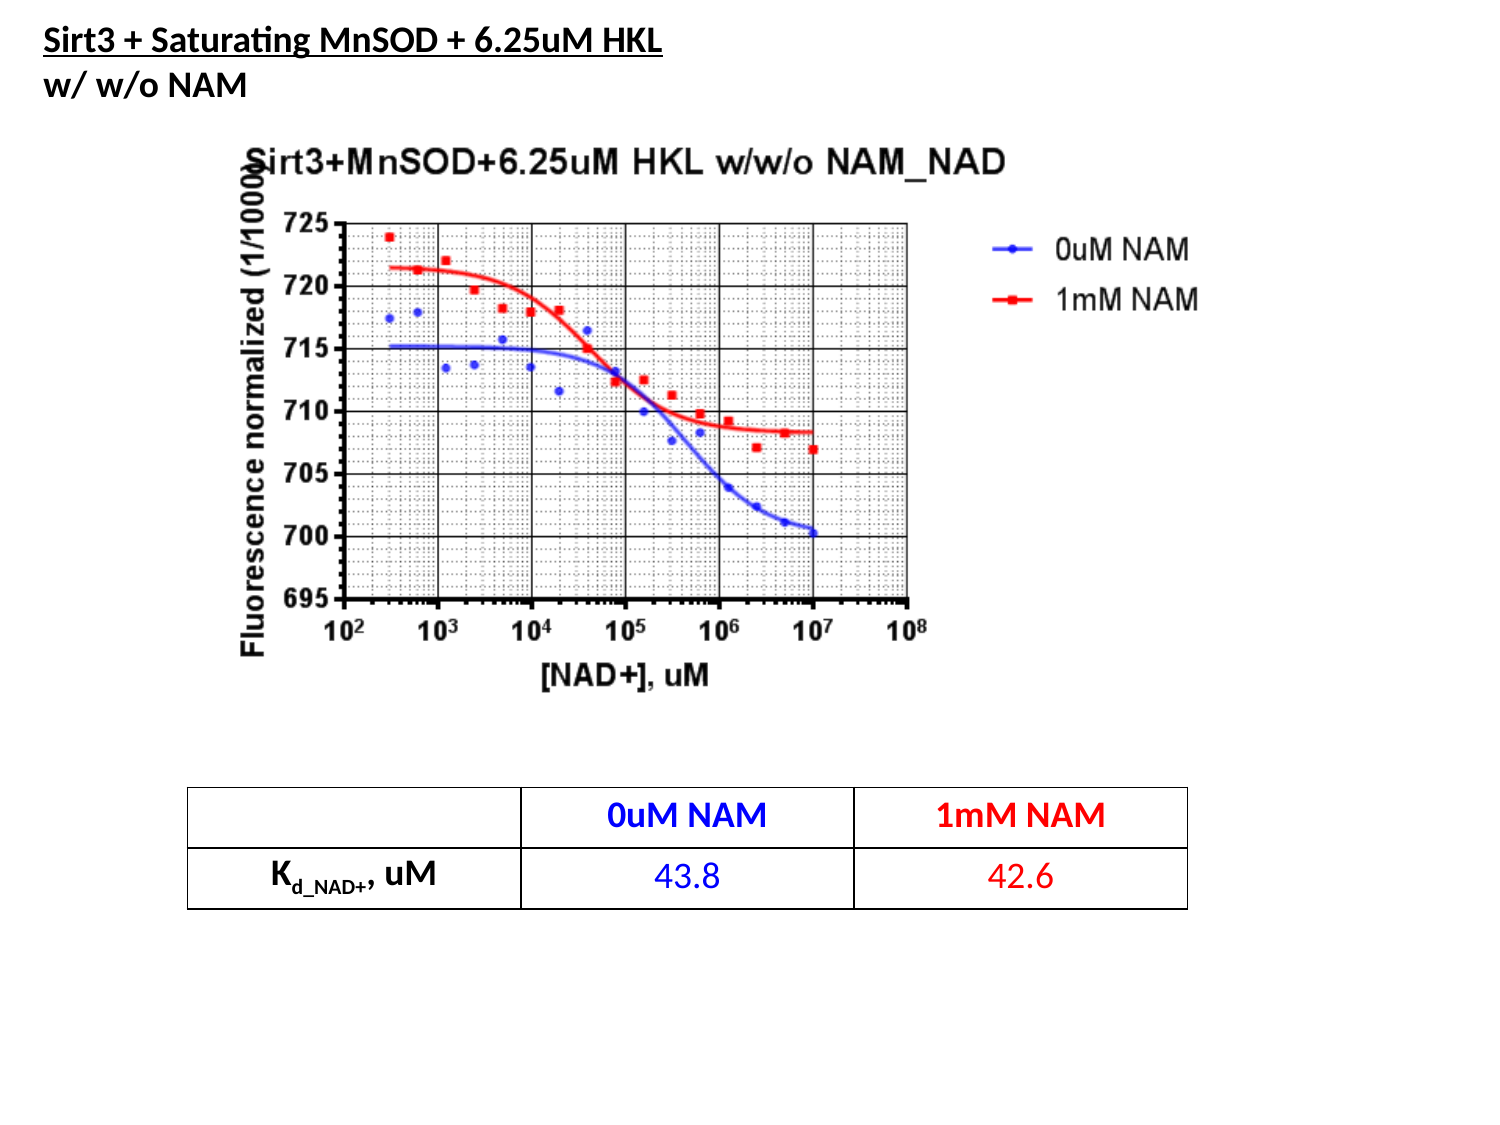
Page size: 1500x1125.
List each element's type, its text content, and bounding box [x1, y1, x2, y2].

table_cell 43.8 [522, 849, 853, 908]
table_header [188, 788, 520, 847]
table_cell Kd_NAD+, uM [188, 849, 520, 908]
table_header 0uM NAM [522, 788, 853, 847]
table_cell 42.6 [855, 849, 1187, 908]
text_box Sirt3 + Saturating MnSOD + 6.25uM HKL w/ w/o NAM [28, 7, 678, 113]
picture [199, 112, 1216, 713]
table_header 1mM NAM [855, 788, 1187, 847]
